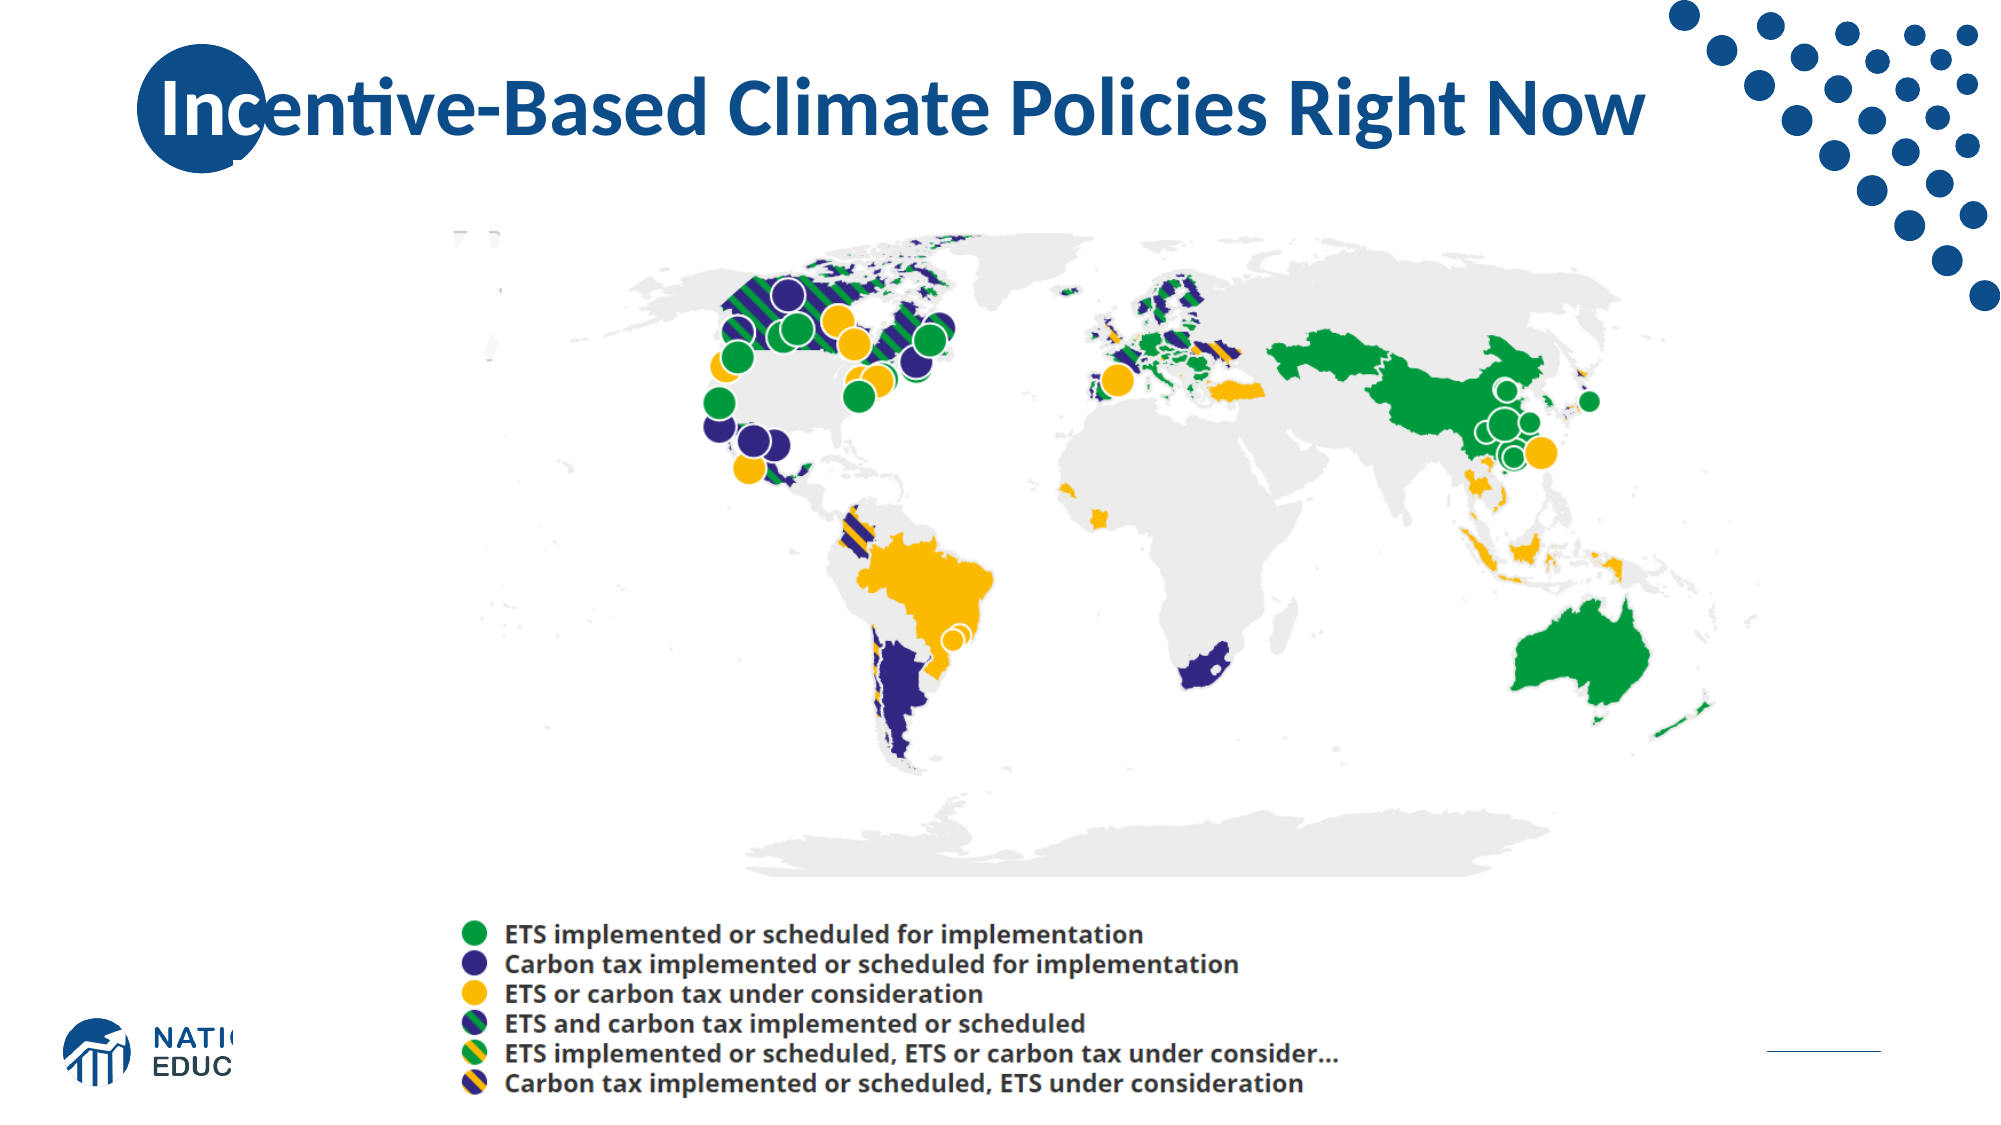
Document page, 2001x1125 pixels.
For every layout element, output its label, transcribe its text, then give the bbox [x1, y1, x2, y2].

picture [55, 160, 1767, 1122]
title Incentive-Based Climate Policies Right Now [145, 0, 1870, 218]
